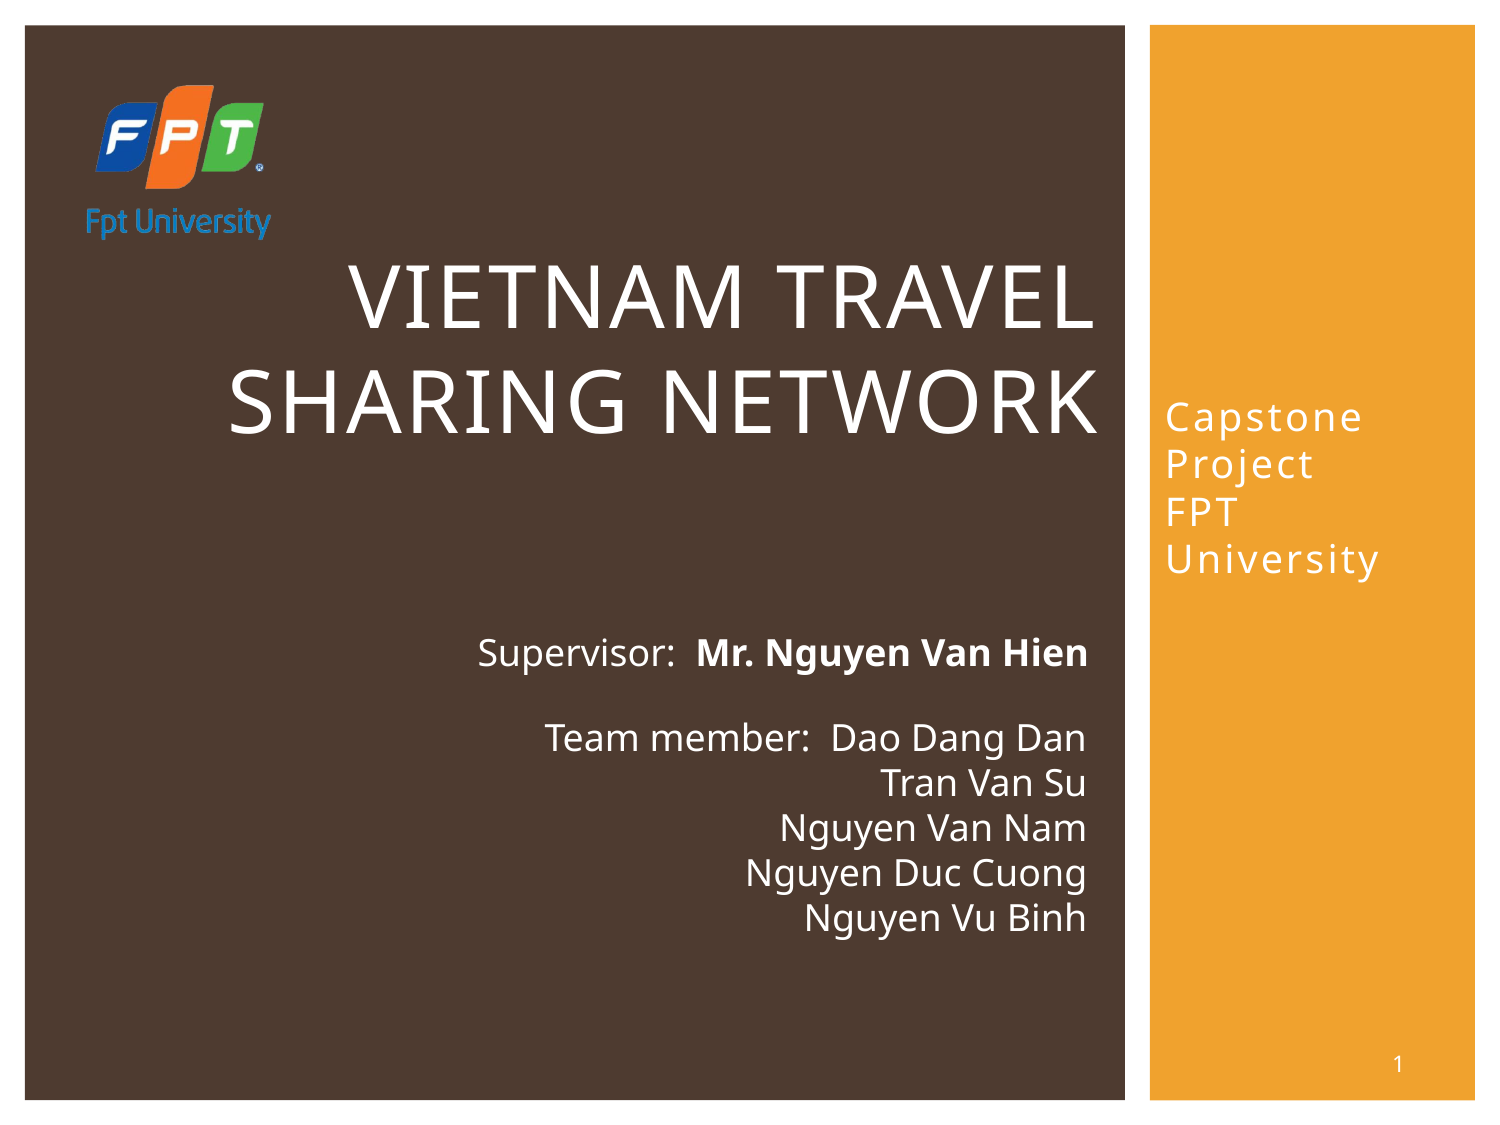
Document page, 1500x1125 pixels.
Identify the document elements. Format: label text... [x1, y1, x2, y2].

title VietNam Travel Sharing NetWork [76, 196, 1115, 497]
subtitle Capstone Project FPT University [1149, 336, 1475, 637]
picture [24, 37, 332, 276]
slide_number 1 [1349, 1041, 1448, 1089]
text_box Team member: Dao Dang Dan Tran Van Su Nguyen Van Nam Nguyen Duc Cuong Nguyen Vu Binh [169, 706, 1103, 947]
text_box Supervisor: Mr. Nguyen Van Hien [147, 621, 1105, 682]
